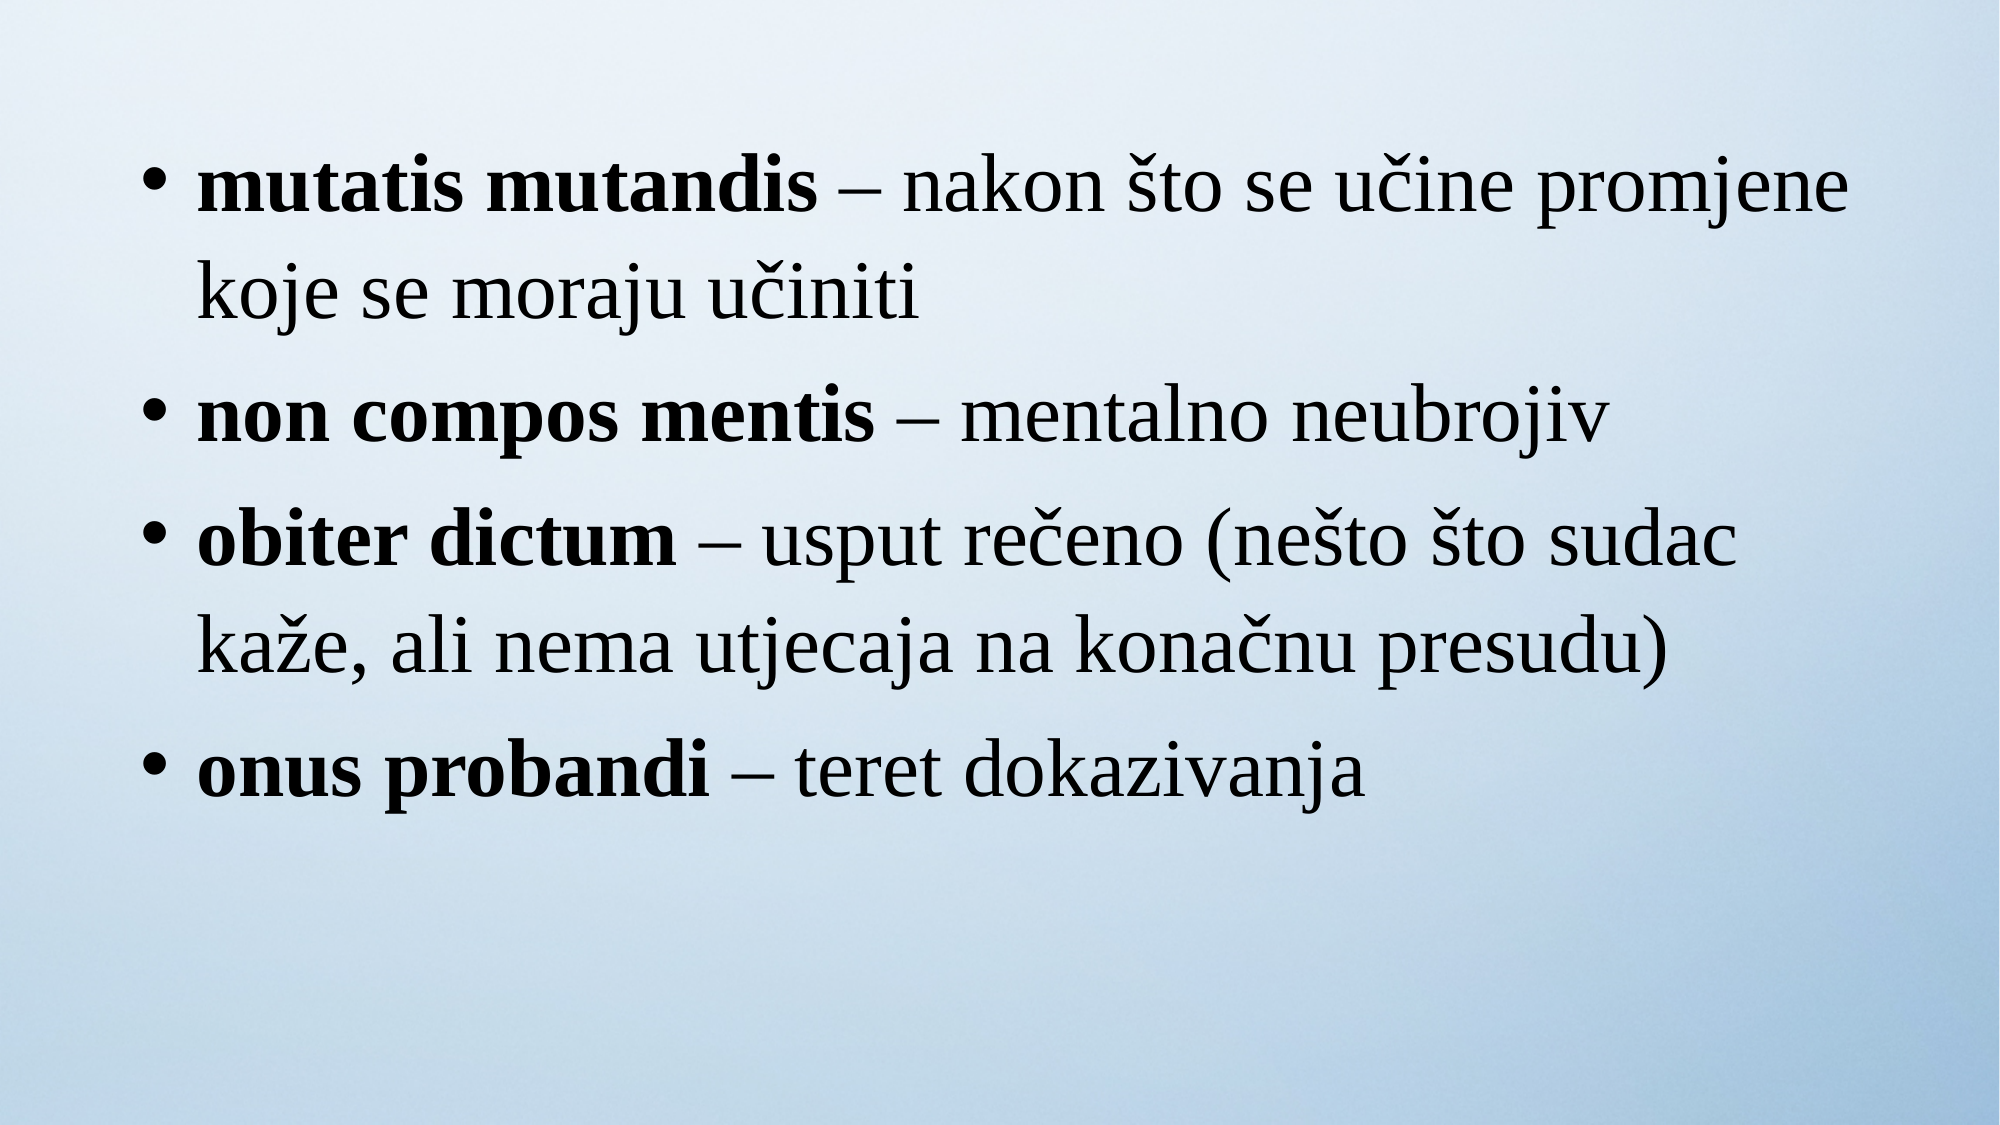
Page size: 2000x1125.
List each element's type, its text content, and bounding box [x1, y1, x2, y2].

picture [0, 0, 2000, 1125]
text_box mutatis mutandis – nakon što se učine promjene koje se moraju učiniti non compos mentis – mentalno neubrojiv obiter dictum – usput rečeno (nešto što sudac kaže, ali nema utjecaja na konačnu presudu) onus probandi – teret dokazivanja [125, 113, 1886, 820]
